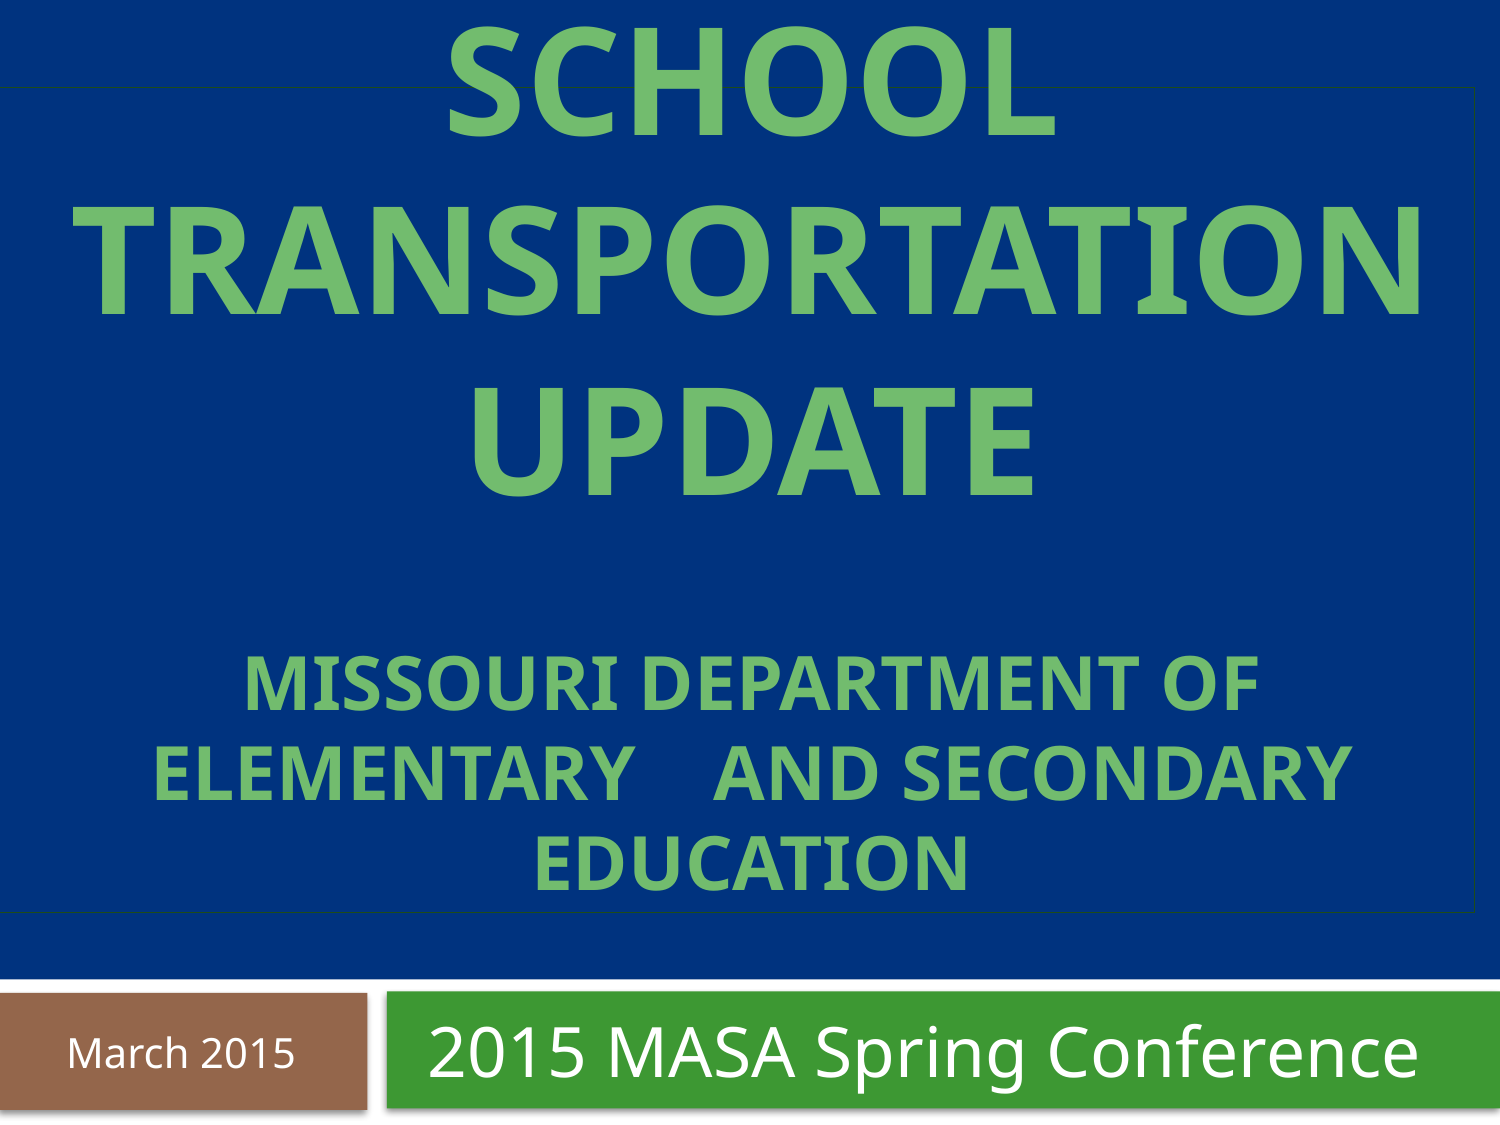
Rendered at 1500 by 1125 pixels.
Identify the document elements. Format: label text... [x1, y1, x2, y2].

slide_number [12, 995, 350, 1108]
title SCHOOL TRANSPORTATION UPDATE MISSOURI DEPARTMENT OF ELEMENTARY AND SECONDARY EDUCATION [0, 87, 1475, 913]
subtitle 2015 MASA Spring Conference [412, 975, 1438, 1125]
